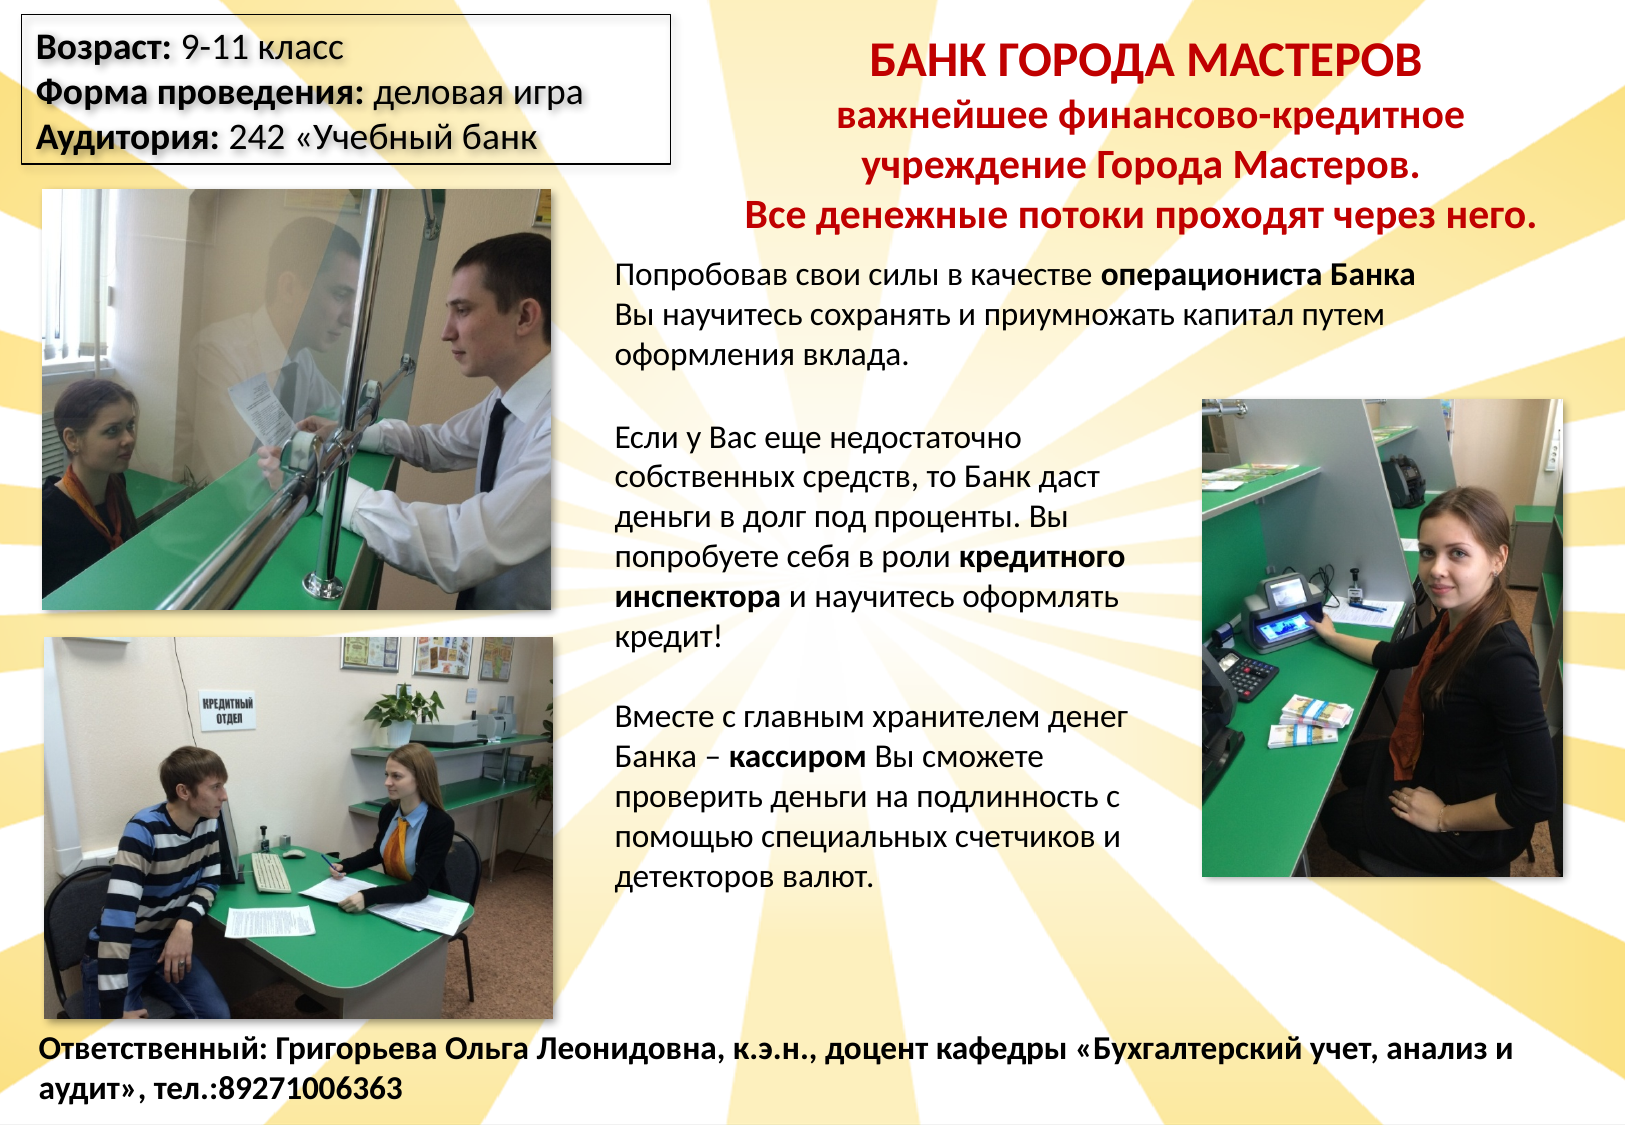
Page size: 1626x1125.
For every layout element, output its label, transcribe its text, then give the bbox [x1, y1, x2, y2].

picture [1201, 399, 1563, 877]
text_box Если у Вас еще недостаточно собственных средств, то Банк даст деньги в долг под проценты. Вы попробуете себя в роли кредитного инспектора и научитесь оформлять кредит! Вместе с главным хранителем денег Банка – кассиром Вы сможете проверить деньги на подлинность с помощью специальных счетчиков и детекторов валют. [599, 367, 1152, 902]
picture [44, 637, 553, 1020]
text_box Ответственный: Григорьева Ольга Леонидовна, к.э.н., доцент кафедры «Бухгалтерский учет, анализ и аудит», тел.:89271006363 [24, 1018, 1573, 1114]
text_box Возраст: 9-11 класс Форма проведения: деловая игра Аудитория: 242 «Учебный банк [21, 14, 671, 164]
text_box БАНК ГОРОДА МАСТЕРОВ важнейшее финансово-кредитное учреждение Города Мастеров. Все денежные потоки проходят через него. [694, 19, 1598, 244]
text_box Попробовав свои силы в качестве операциониста Банка Вы научитесь сохранять и приумножать капитал путем оформления вклада. [599, 244, 1449, 380]
picture [42, 189, 551, 611]
